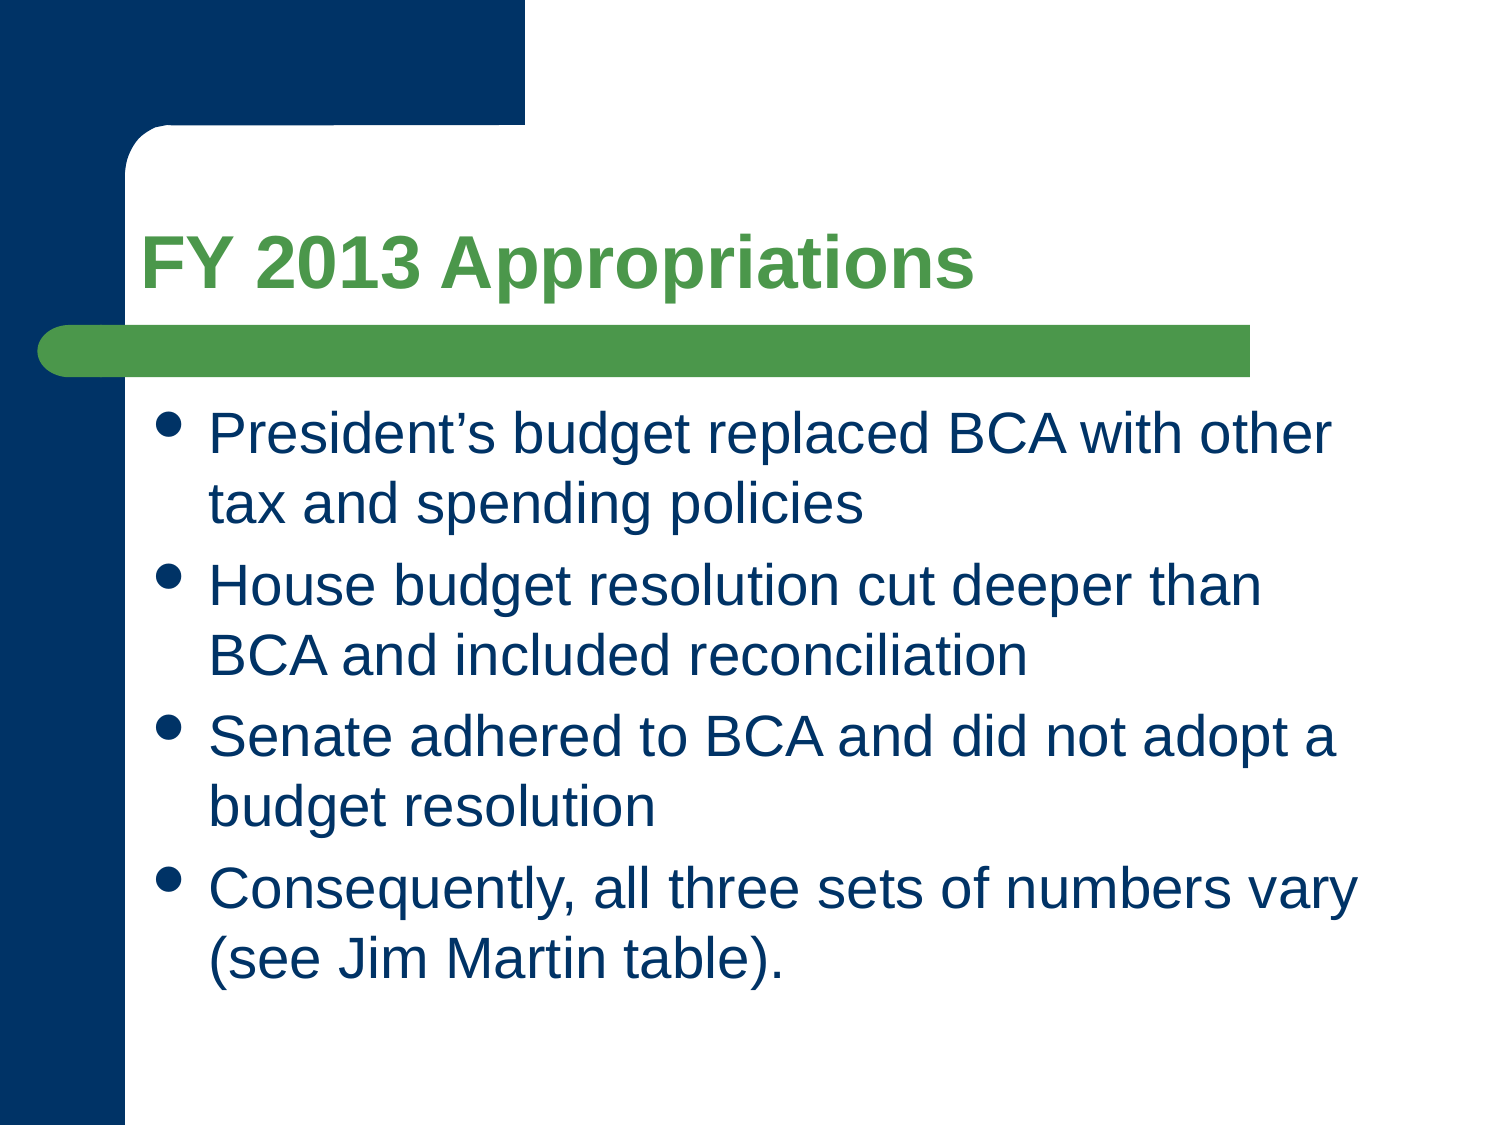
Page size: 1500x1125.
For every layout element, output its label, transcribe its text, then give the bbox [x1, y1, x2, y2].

list President’s budget replaced BCA with other tax and spending policies House budget resolution cut deeper than BCA and included reconciliation Senate adhered to BCA and did not adopt a budget resolution Consequently, all three sets of numbers vary (see Jim Martin table). [137, 387, 1400, 999]
title FY 2013 Appropriations [125, 125, 1425, 313]
